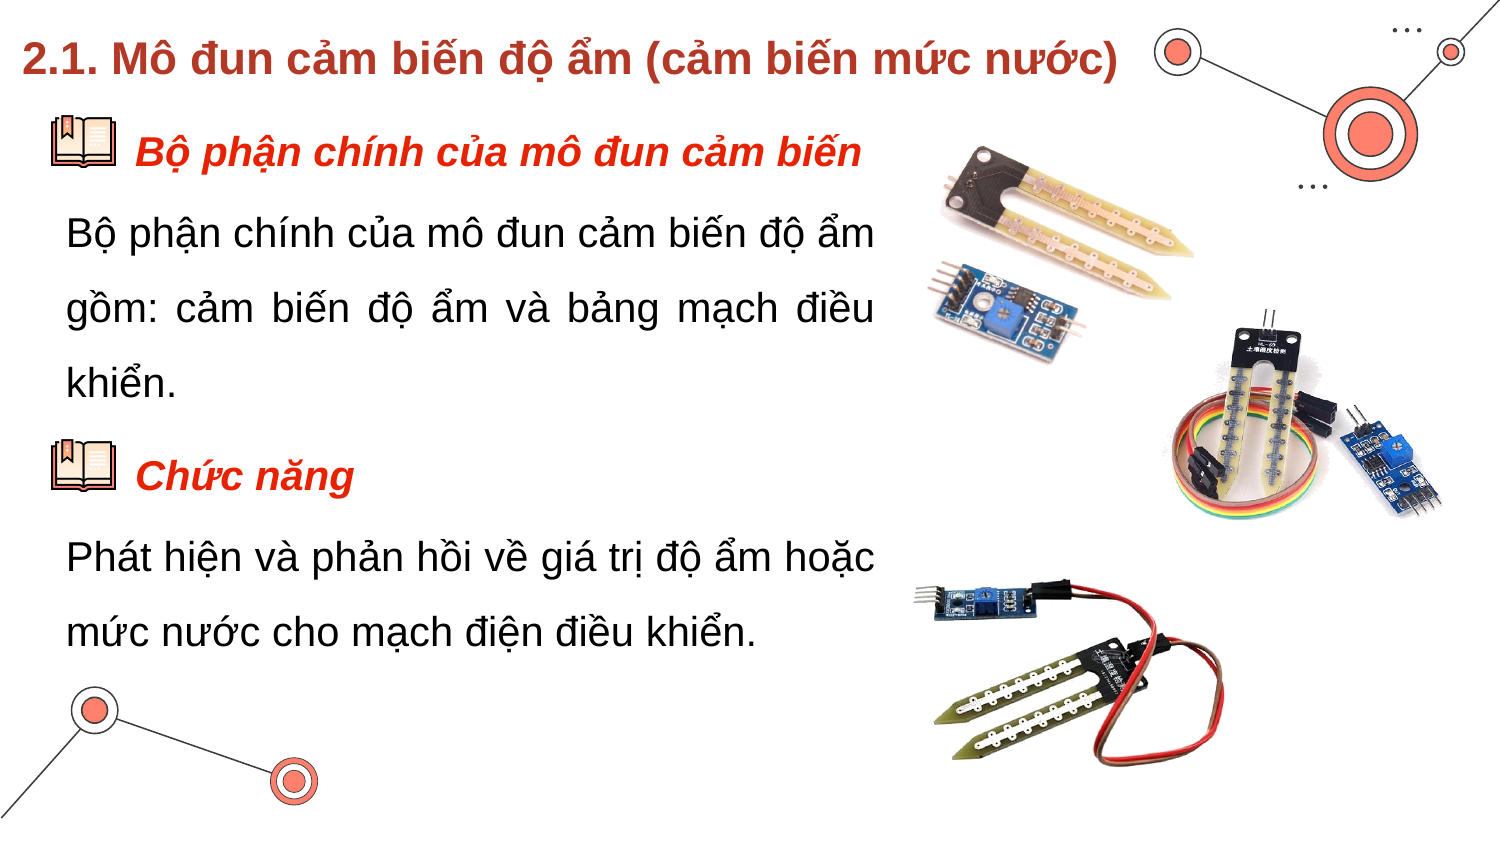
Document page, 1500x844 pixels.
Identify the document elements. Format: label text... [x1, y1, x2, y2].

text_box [50, 416, 891, 499]
picture [901, 92, 1477, 833]
text_box Bộ phận chính của mô đun cảm biến độ ẩm gồm: cảm biến độ ẩm và bảng mạch điều khiển. [51, 191, 891, 414]
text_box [50, 92, 891, 184]
text_box 2.1. Mô đun cảm biến độ ẩm (cảm biến mức nước) [7, 0, 1166, 92]
text_box Phát hiện và phản hồi về giá trị độ ẩm hoặc mức nước cho mạch điện điều khiển. [51, 504, 891, 663]
